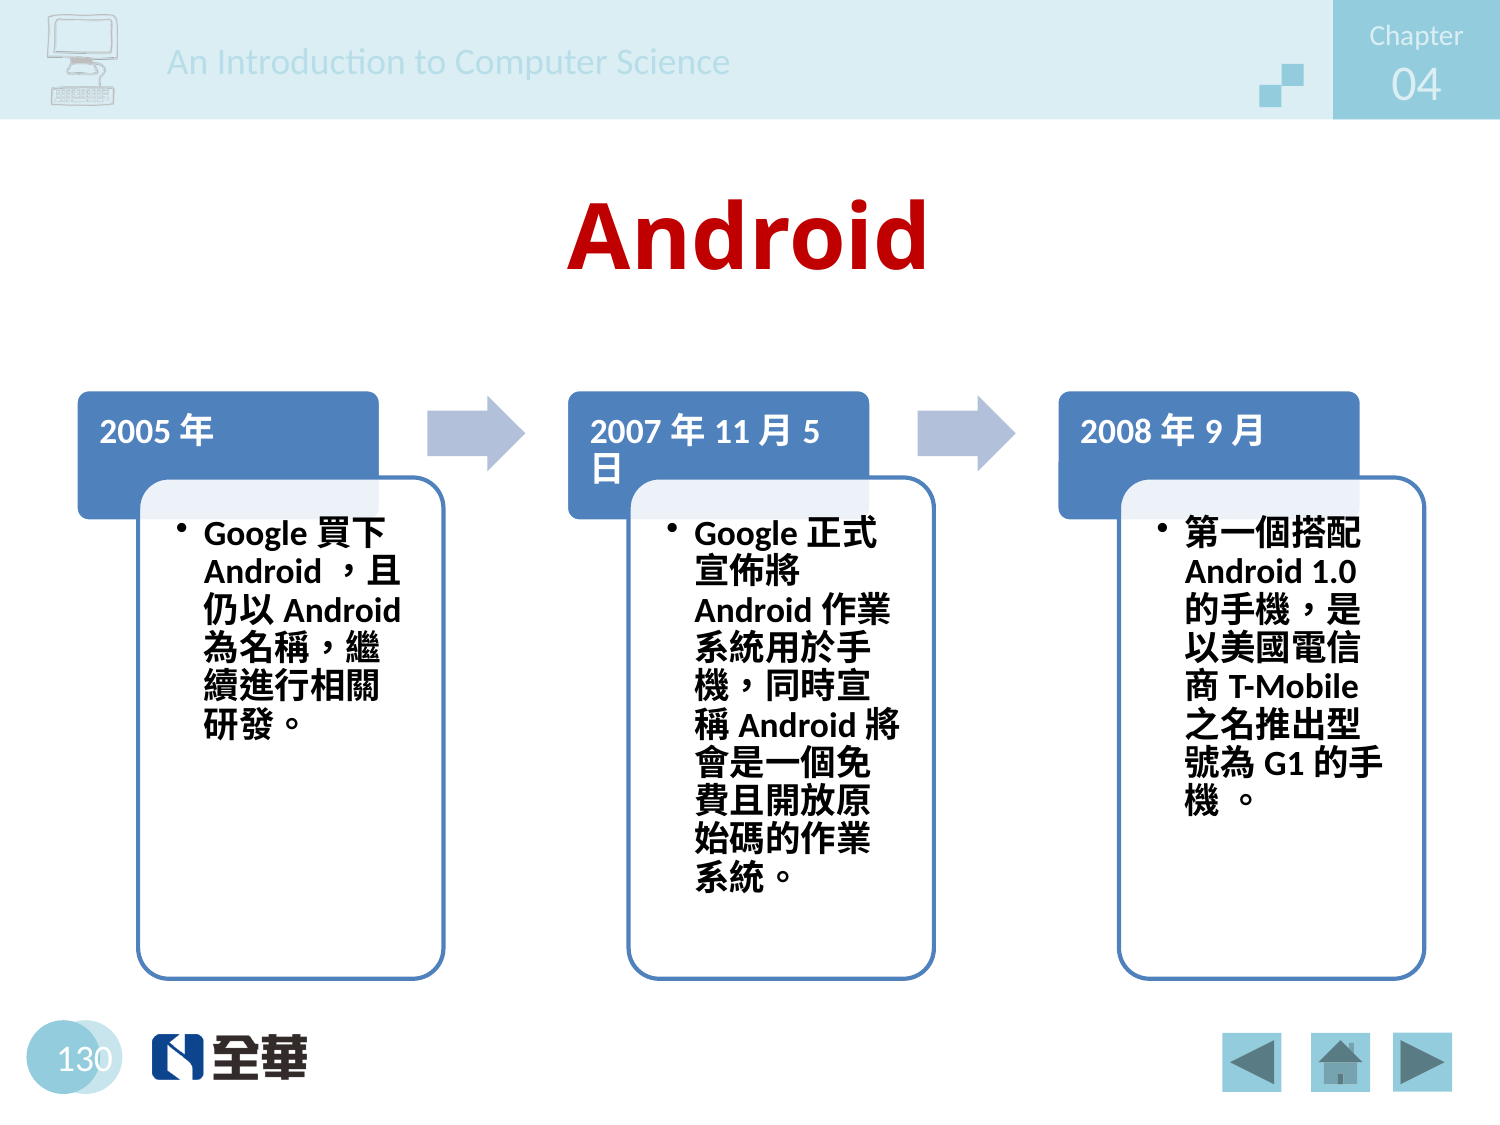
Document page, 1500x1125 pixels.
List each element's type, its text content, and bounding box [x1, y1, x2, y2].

picture [152, 1034, 307, 1080]
picture [47, 14, 118, 106]
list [74, 362, 1426, 1006]
title Android [75, 138, 1425, 327]
